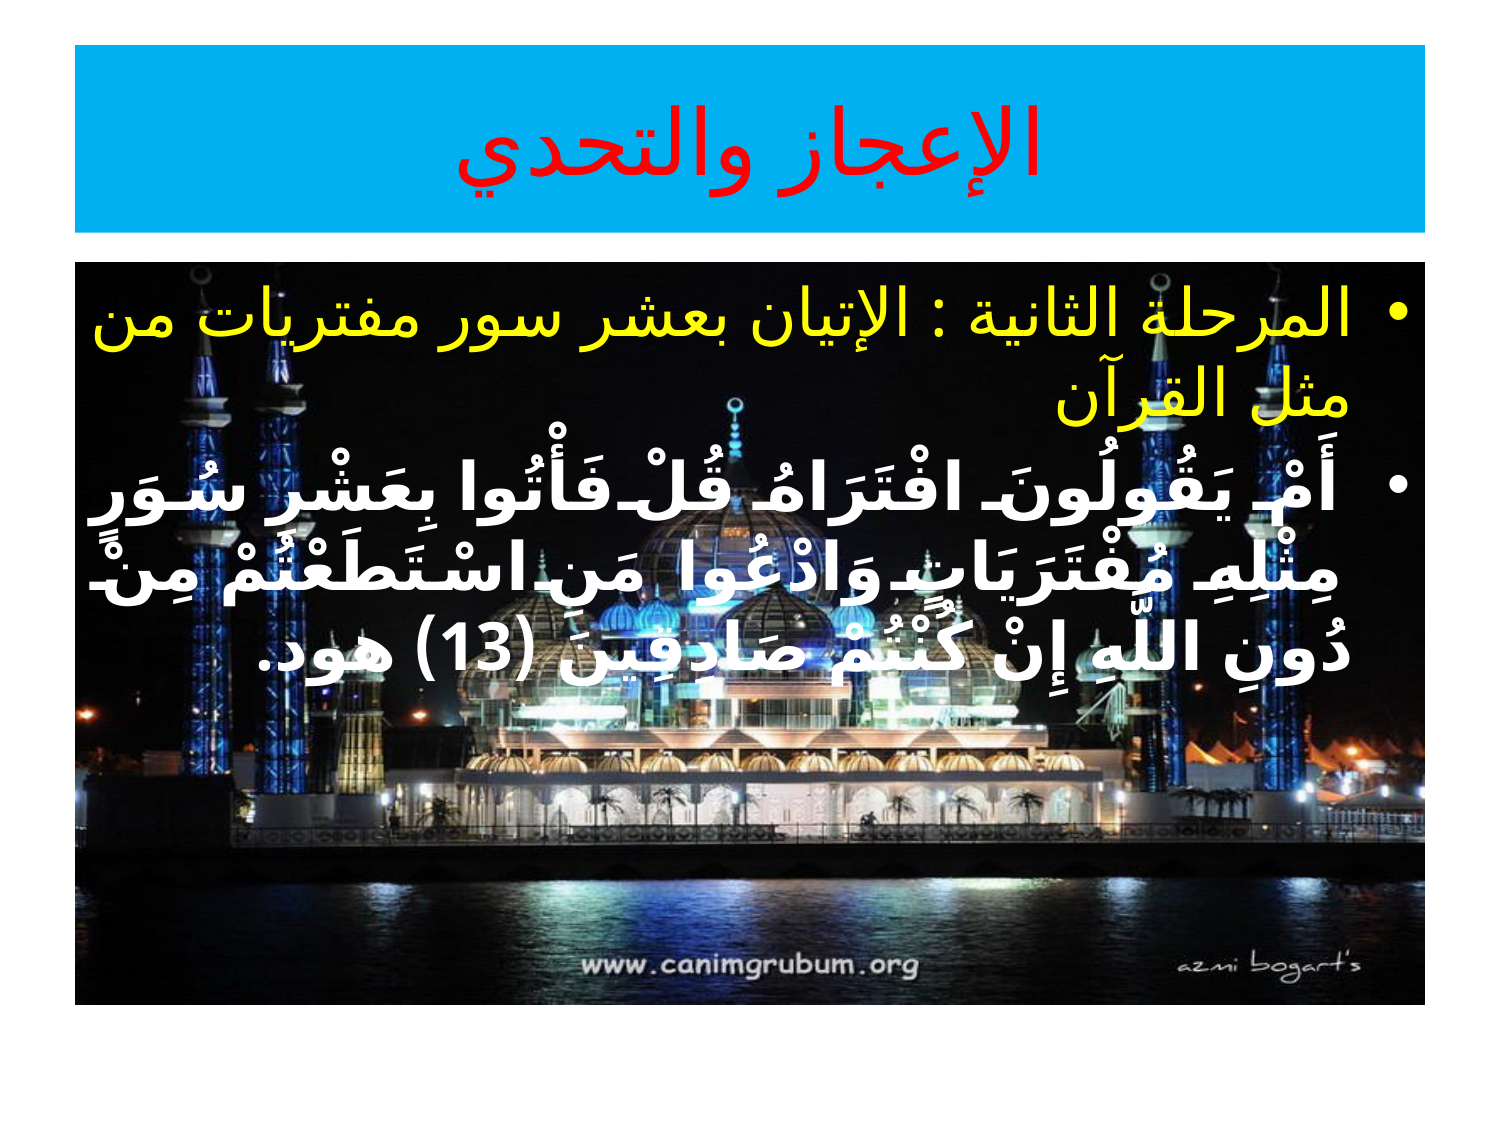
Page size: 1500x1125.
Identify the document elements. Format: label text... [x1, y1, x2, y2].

title الإعجاز والتحدي [75, 45, 1425, 233]
list المرحلة الثانية : الإتيان بعشر سور مفتريات من مثل القرآن أَمْ يَقُولُونَ افْتَرَاهُ قُلْ فَأْتُوا بِعَشْرِ سُوَرٍ مِثْلِهِ مُفْتَرَيَاتٍ وَادْعُوا مَنِ اسْتَطَعْتُمْ مِنْ دُونِ اللَّهِ إِنْ كُنْتُمْ صَادِقِينَ (13) هود. [75, 262, 1425, 1005]
